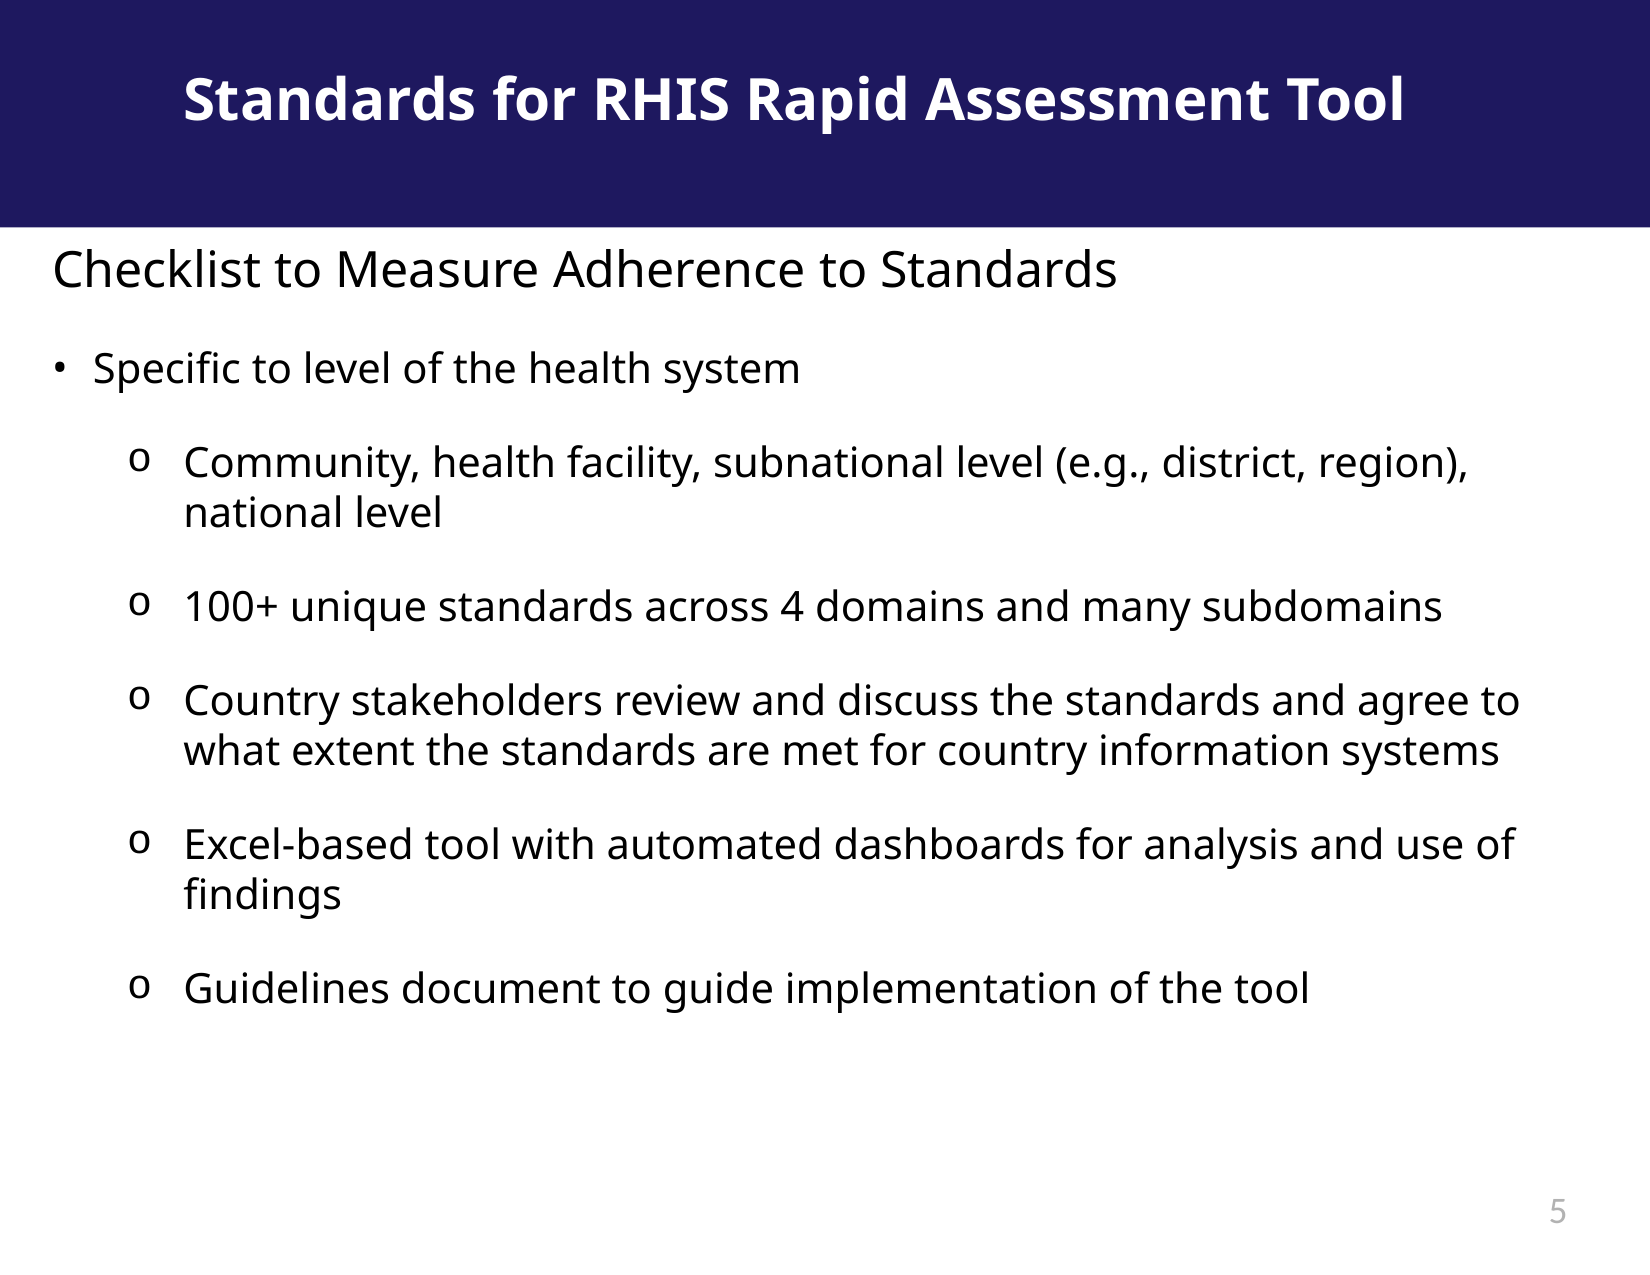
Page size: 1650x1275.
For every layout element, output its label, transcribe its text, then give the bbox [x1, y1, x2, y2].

text_box Checklist to Measure Adherence to Standards Specific to level of the health system Community, health facility, subnational level (e.g., district, region), national level 100+ unique standards across 4 domains and many subdomains Country stakeholders review and discuss the standards and agree to what extent the standards are met for country information systems Excel-based tool with automated dashboards for analysis and use of findings Guidelines document to guide implementation of the tool [50, 237, 1600, 1013]
text_box [0, 0, 1650, 228]
title Standards for RHIS Rapid Assessment Tool [50, 62, 1538, 237]
slide_number 5 [1188, 1185, 1568, 1250]
